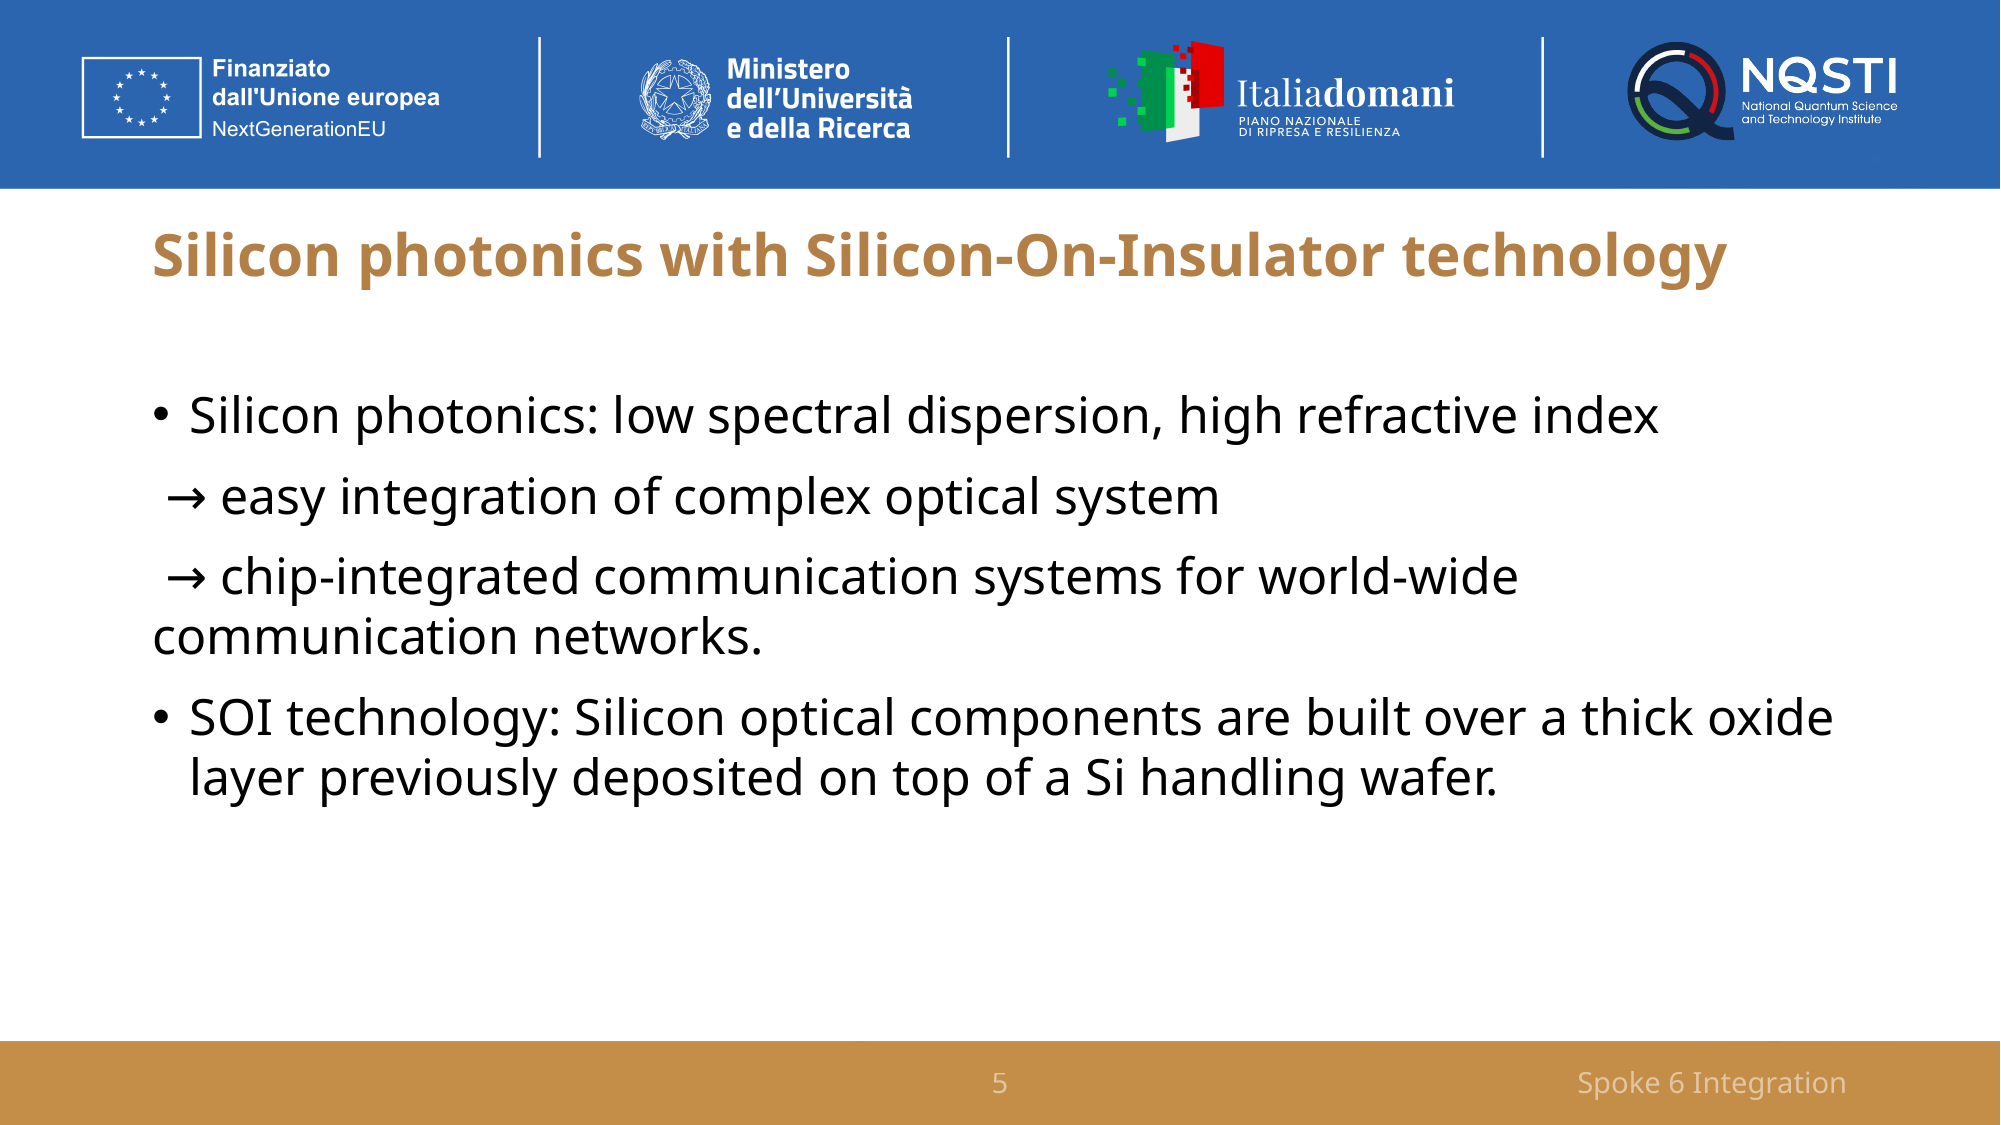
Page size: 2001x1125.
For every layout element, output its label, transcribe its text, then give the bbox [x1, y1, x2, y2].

picture [0, 0, 2000, 196]
slide_number 5 [774, 1054, 1225, 1115]
footer Spoke 6 Integration [1412, 1054, 1863, 1115]
list Silicon photonics: low spectral dispersion, high refractive index → easy integration of complex optical system → chip-integrated communication systems for world-wide communication networks. SOI technology: Silicon optical components are built over a thick oxide layer previously deposited on top of a Si handling wafer. [137, 375, 1863, 1014]
title Silicon photonics with Silicon-On-Insulator technology [137, 219, 1863, 348]
picture [0, 1041, 2000, 1125]
